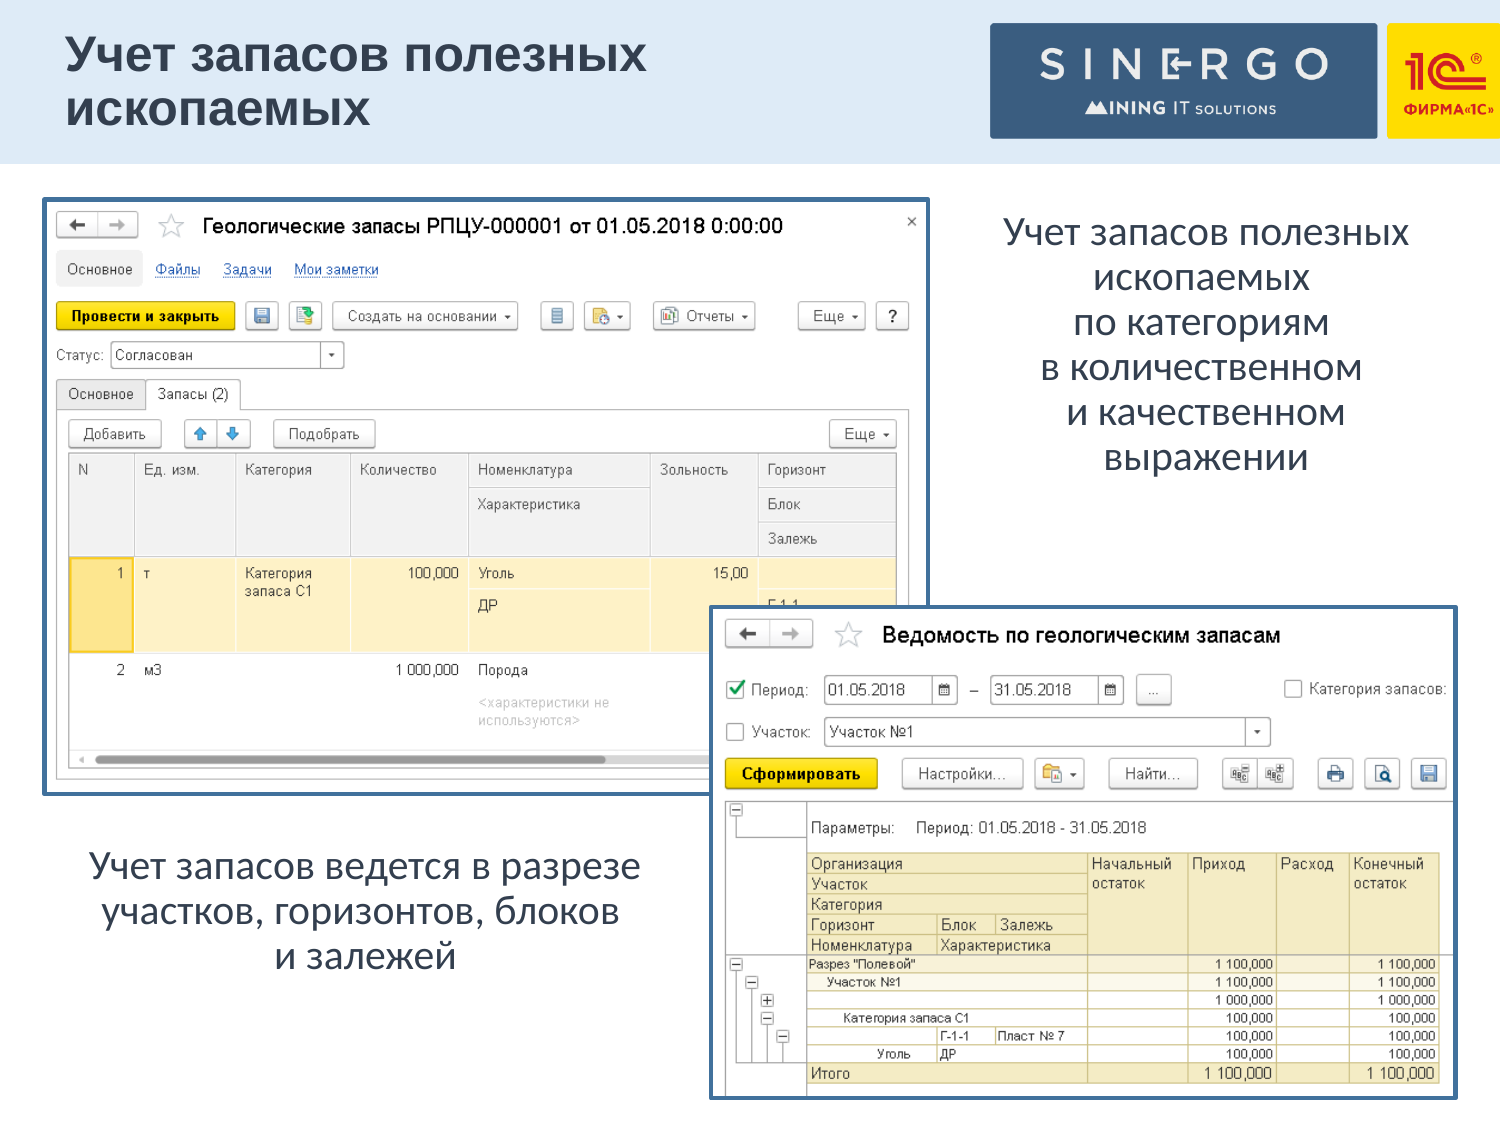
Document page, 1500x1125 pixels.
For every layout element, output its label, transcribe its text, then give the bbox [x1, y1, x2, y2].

text_box Учет запасов полезных ископаемых по категориям в количественном и качественном выражении [959, 201, 1454, 563]
picture [990, 23, 1500, 139]
picture [46, 201, 1454, 1097]
text_box Учет запасов ведется в разрезе участков, горизонтов, блоков и залежей [49, 835, 681, 1097]
title Учет запасов полезных ископаемых [50, 23, 960, 141]
